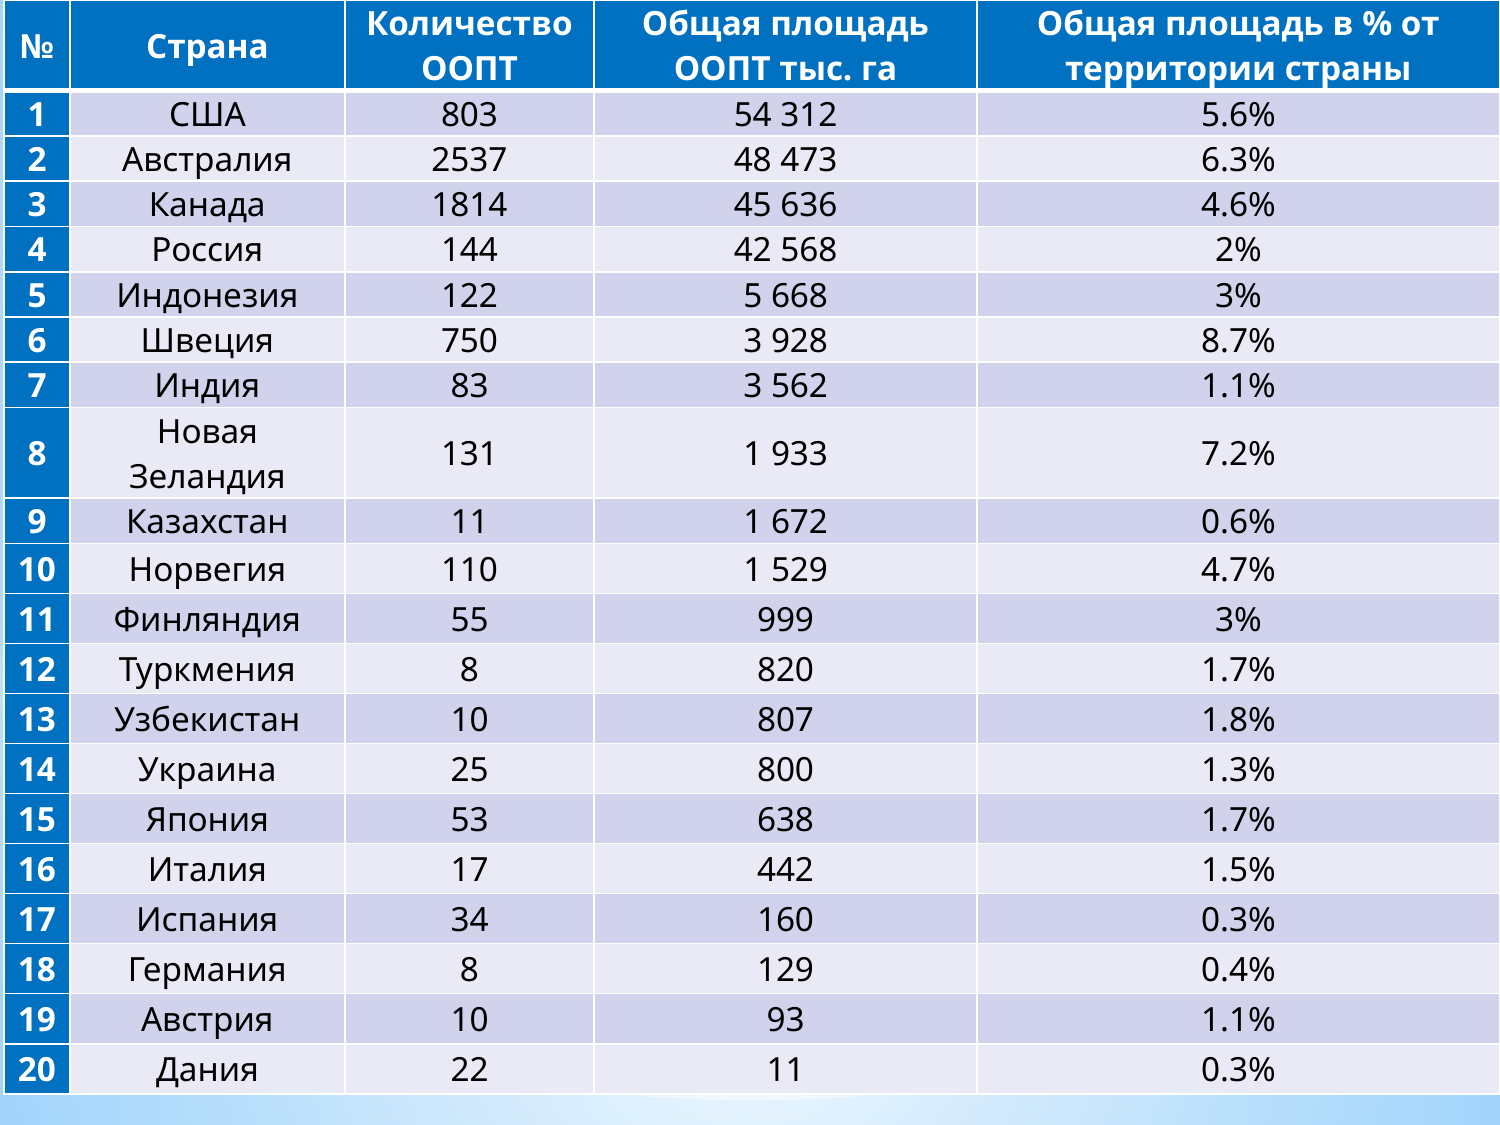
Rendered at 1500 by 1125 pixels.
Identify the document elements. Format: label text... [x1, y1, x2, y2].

table_cell Германия [71, 944, 344, 993]
table_cell 9 [5, 499, 69, 543]
table_cell 5 668 [595, 273, 976, 316]
table_cell 1.1% [978, 363, 1499, 407]
table_cell 10 [5, 544, 69, 593]
table_cell Новая Зеландия [71, 408, 344, 497]
table_cell 10 [346, 994, 593, 1043]
table_cell 1814 [346, 182, 593, 226]
table_cell Финляндия [71, 594, 344, 643]
table_cell 1.7% [978, 794, 1499, 843]
table_cell 8 [5, 408, 69, 497]
table_cell 3 562 [595, 363, 976, 407]
table_cell 2 [5, 137, 69, 180]
table_cell 122 [346, 273, 593, 316]
table_header Общая площадь ООПТ тыс. га [595, 1, 976, 88]
table_cell 1 672 [595, 499, 976, 543]
table_cell 1.7% [978, 644, 1499, 693]
table_cell 750 [346, 318, 593, 361]
table_header Страна [71, 1, 344, 88]
table_cell 0.3% [978, 894, 1499, 943]
table_cell Индия [71, 363, 344, 407]
table_cell 0.3% [978, 1045, 1499, 1093]
table_cell Россия [71, 227, 344, 271]
table_cell 83 [346, 363, 593, 407]
table_cell 34 [346, 894, 593, 943]
table_cell Казахстан [71, 499, 344, 543]
table_cell 93 [595, 994, 976, 1043]
table_cell 999 [595, 594, 976, 643]
table_cell 19 [5, 994, 69, 1043]
table_cell 17 [346, 844, 593, 893]
table_cell 5 [5, 273, 69, 316]
table_cell 3 928 [595, 318, 976, 361]
table_cell 129 [595, 944, 976, 993]
table_cell 14 [5, 744, 69, 793]
table_cell Швеция [71, 318, 344, 361]
table_cell 17 [5, 894, 69, 943]
table_header Общая площадь в % от территории страны [978, 1, 1499, 88]
table_cell Италия [71, 844, 344, 893]
table_cell 42 568 [595, 227, 976, 271]
table_cell 12 [5, 644, 69, 693]
table_cell 160 [595, 894, 976, 943]
table_cell Узбекистан [71, 694, 344, 743]
table_cell 48 473 [595, 137, 976, 180]
table_cell Австралия [71, 137, 344, 180]
table_cell 11 [346, 499, 593, 543]
table_cell 2537 [346, 137, 593, 180]
table_cell 8 [346, 644, 593, 693]
table_cell 4.6% [978, 182, 1499, 226]
table_cell 45 636 [595, 182, 976, 226]
table_cell Норвегия [71, 544, 344, 593]
table_cell 8.7% [978, 318, 1499, 361]
table_cell 7.2% [978, 408, 1499, 497]
table_cell 20 [5, 1045, 69, 1093]
table_cell 1.3% [978, 744, 1499, 793]
table_cell 3 [5, 182, 69, 226]
table_header № [5, 1, 69, 88]
table_cell 7 [5, 363, 69, 407]
table_cell 144 [346, 227, 593, 271]
table_cell 2% [978, 227, 1499, 271]
table_cell 5.6% [978, 93, 1499, 135]
table_cell США [71, 93, 344, 135]
table_cell 110 [346, 544, 593, 593]
table_cell 1 529 [595, 544, 976, 593]
table_cell 820 [595, 644, 976, 693]
table_cell Индонезия [71, 273, 344, 316]
table_cell 11 [595, 1045, 976, 1093]
table_cell 3% [978, 594, 1499, 643]
table_cell 10 [346, 694, 593, 743]
table_cell 22 [346, 1045, 593, 1093]
table_cell 4.7% [978, 544, 1499, 593]
table_cell 55 [346, 594, 593, 643]
table_cell 1.8% [978, 694, 1499, 743]
table_cell 16 [5, 844, 69, 893]
table_cell 13 [5, 694, 69, 743]
table_cell 18 [5, 944, 69, 993]
table_cell Австрия [71, 994, 344, 1043]
table_cell 638 [595, 794, 976, 843]
table_header Количество ООПТ [346, 1, 593, 88]
table_cell 807 [595, 694, 976, 743]
table_cell 1 933 [595, 408, 976, 497]
table_cell 25 [346, 744, 593, 793]
table_cell Украина [71, 744, 344, 793]
table_cell 0.4% [978, 944, 1499, 993]
table_cell 6 [5, 318, 69, 361]
table_cell 3% [978, 273, 1499, 316]
table_cell 53 [346, 794, 593, 843]
table_cell 15 [5, 794, 69, 843]
table_cell 442 [595, 844, 976, 893]
table_cell Дания [71, 1045, 344, 1093]
table_cell Канада [71, 182, 344, 226]
table_cell 54 312 [595, 93, 976, 135]
table_cell 1.5% [978, 844, 1499, 893]
table_cell Япония [71, 794, 344, 843]
table_cell 1 [5, 93, 69, 135]
table_cell 8 [346, 944, 593, 993]
table_cell 131 [346, 408, 593, 497]
table_cell 6.3% [978, 137, 1499, 180]
table_cell 1.1% [978, 994, 1499, 1043]
table_cell 11 [5, 594, 69, 643]
table_cell 4 [5, 227, 69, 271]
table_cell 0.6% [978, 499, 1499, 543]
table_cell 800 [595, 744, 976, 793]
table_cell Испания [71, 894, 344, 943]
table_cell Туркмения [71, 644, 344, 693]
table_cell 803 [346, 93, 593, 135]
